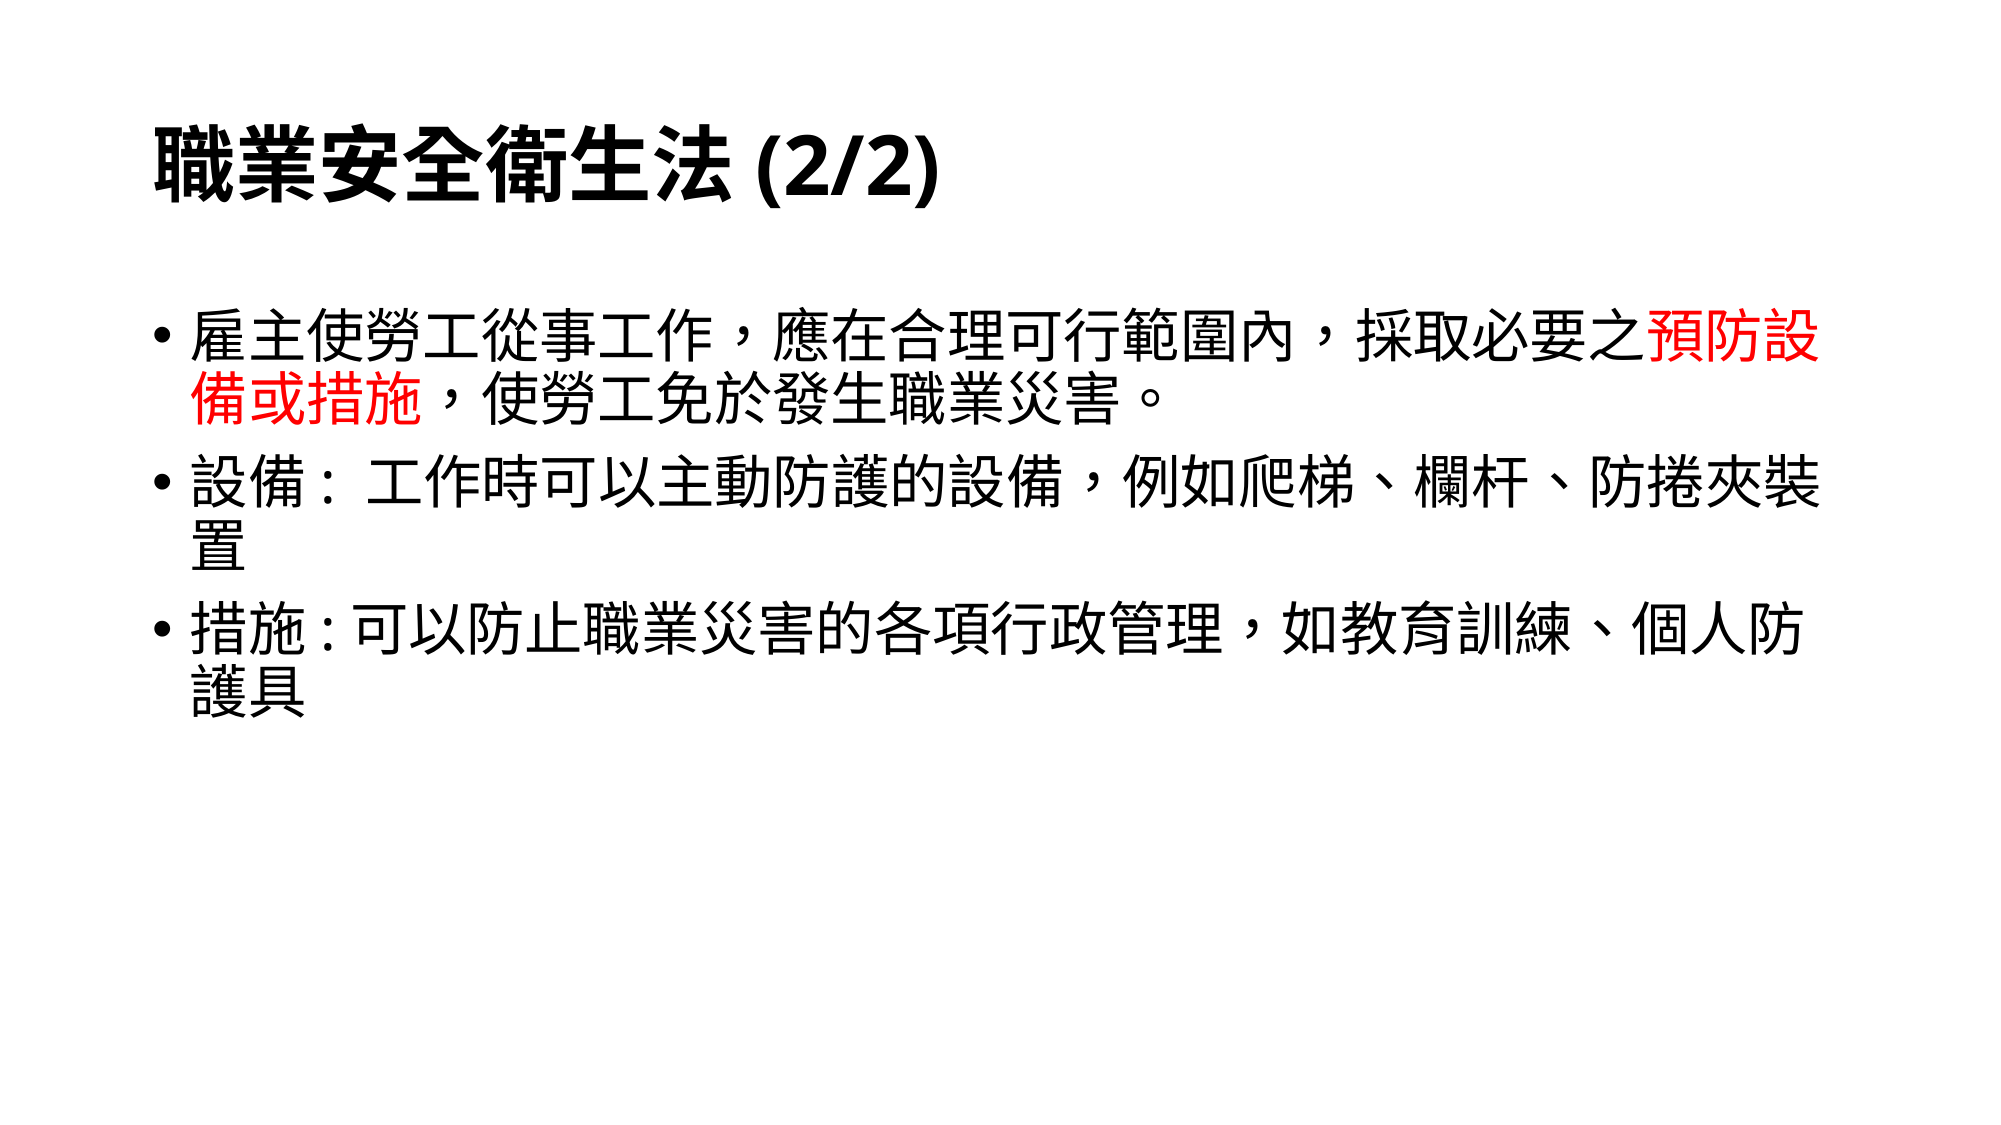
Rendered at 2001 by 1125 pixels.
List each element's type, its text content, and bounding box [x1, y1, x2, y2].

title 職業安全衛生法(2/2) [137, 59, 1863, 278]
list 雇主使勞工從事工作，應在合理可行範圍內，採取必要之預防設備或措施，使勞工免於發生職業災害。 設備: 工作時可以主動防護的設備，例如爬梯、欄杆、防捲夾裝置 措施:可以防止職業災害的各項行政管理，如教育訓練、個人防護具 [137, 299, 1863, 1014]
